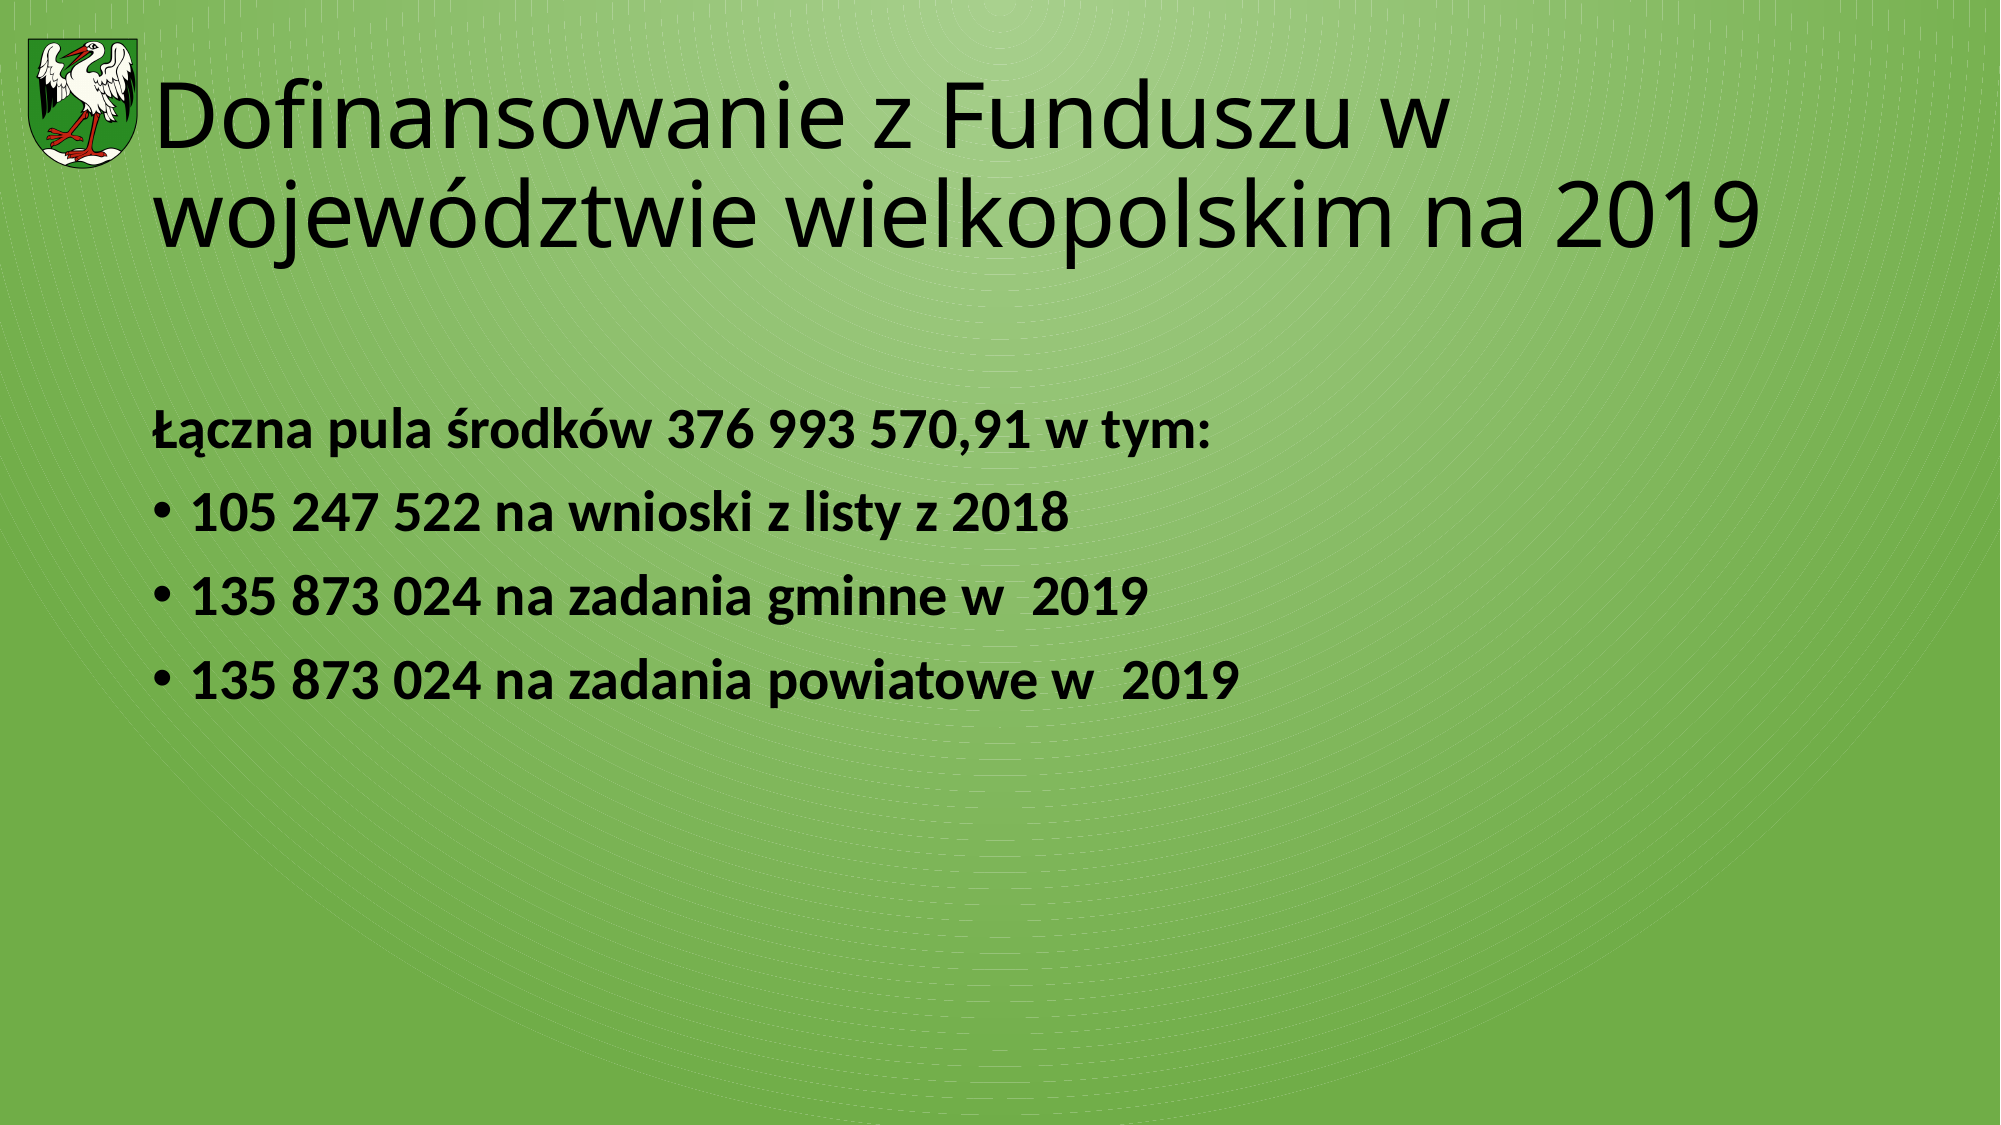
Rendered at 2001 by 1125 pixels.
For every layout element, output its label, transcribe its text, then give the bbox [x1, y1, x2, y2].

picture [27, 38, 138, 169]
list Łączna pula środków 376 993 570,91 w tym: 105 247 522 na wnioski z listy z 2018 135 873 024 na zadania gminne w 2019 135 873 024 na zadania powiatowe w 2019 [137, 299, 1863, 1014]
title Dofinansowanie z Funduszu w województwie wielkopolskim na 2019 [137, 59, 1863, 278]
